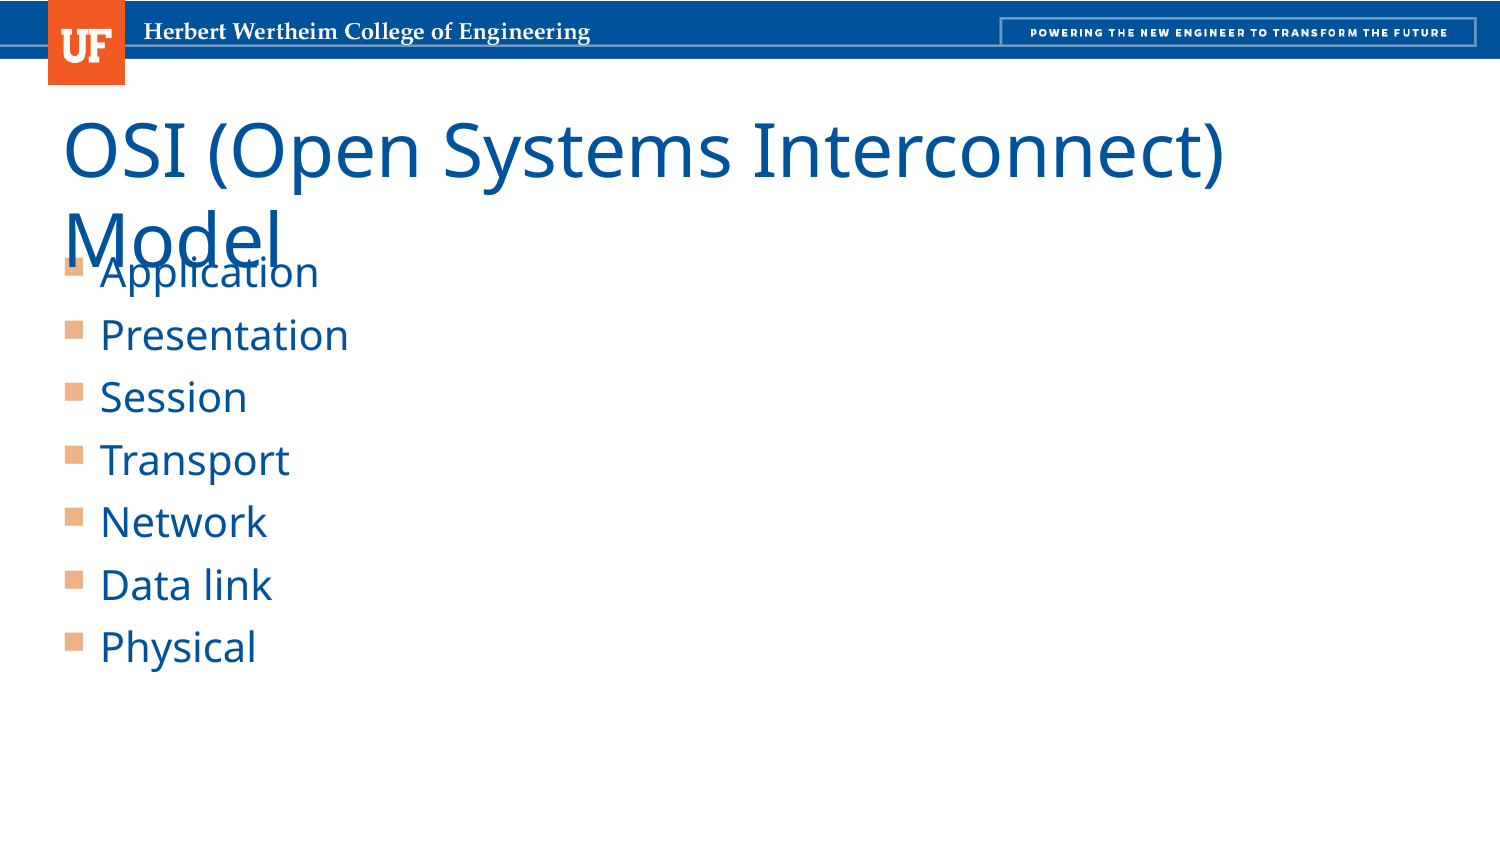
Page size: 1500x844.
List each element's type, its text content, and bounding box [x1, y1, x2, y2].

picture [0, 0, 1500, 85]
title OSI (Open Systems Interconnect) Model [47, 95, 1300, 233]
list Application Presentation Session Transport Network Data link Physical [47, 238, 419, 749]
